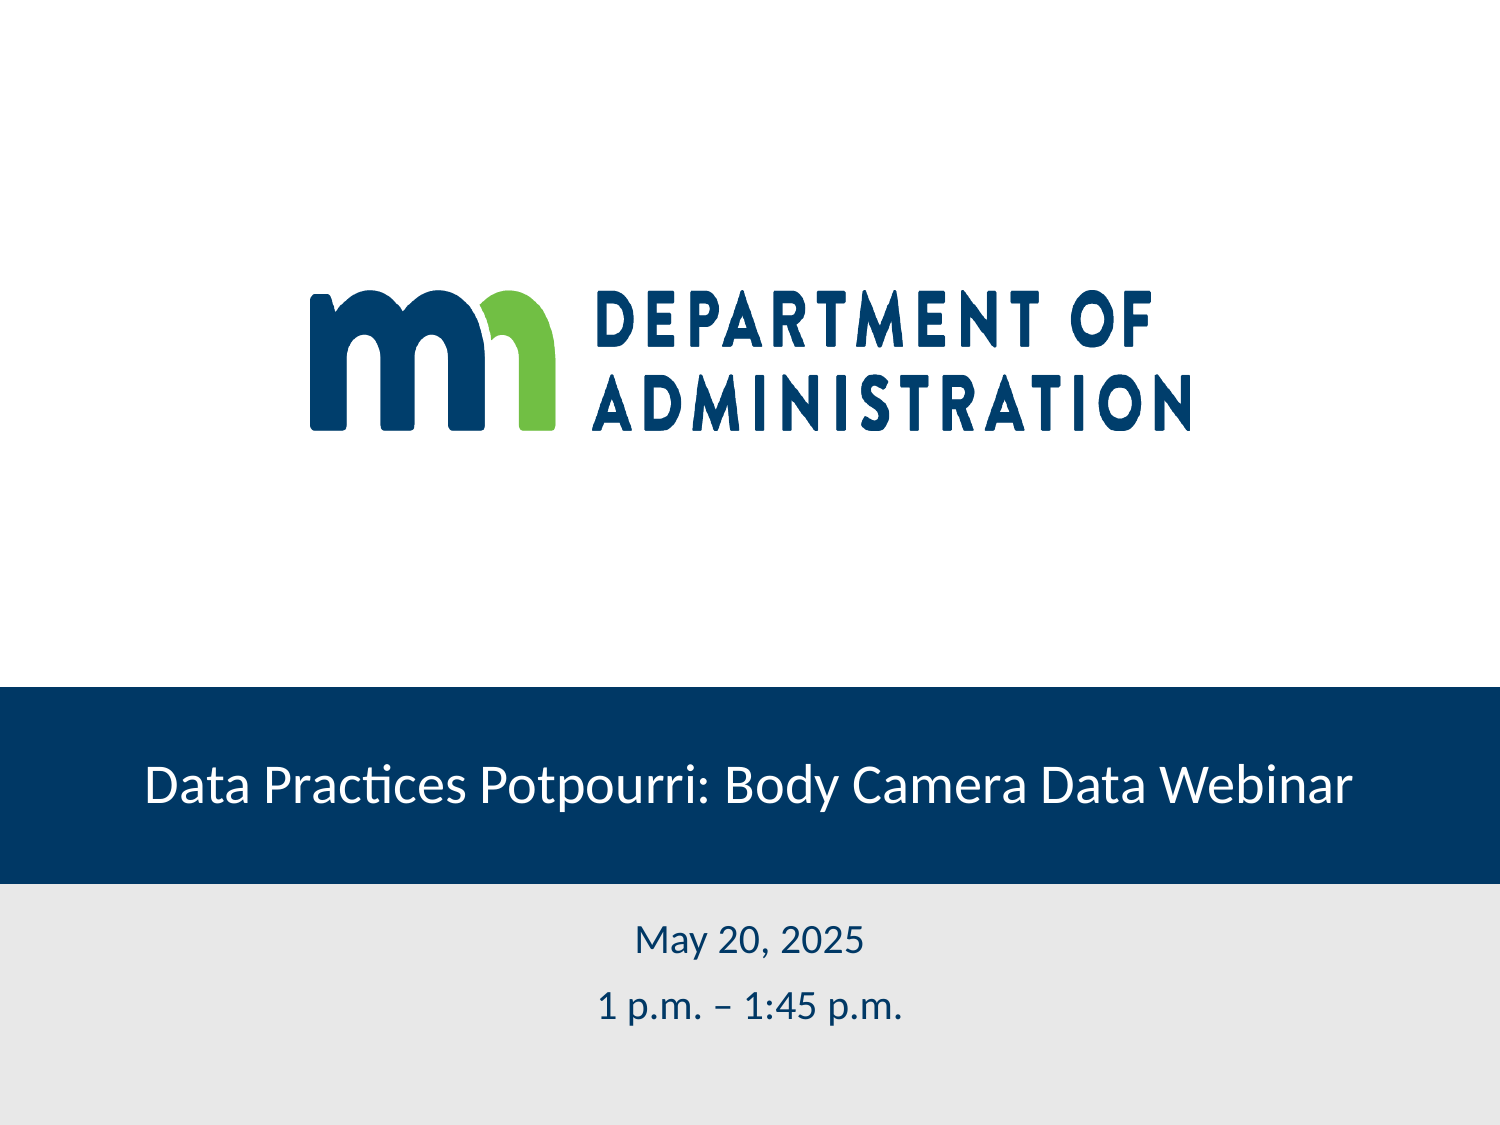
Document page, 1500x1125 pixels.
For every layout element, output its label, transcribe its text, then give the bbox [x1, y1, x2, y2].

picture [310, 290, 1190, 431]
title Data Practices Potpourri: Body Camera Data Webinar [0, 687, 1500, 884]
list May 20, 2025 1 p.m. – 1:45 p.m. [344, 904, 1156, 1053]
